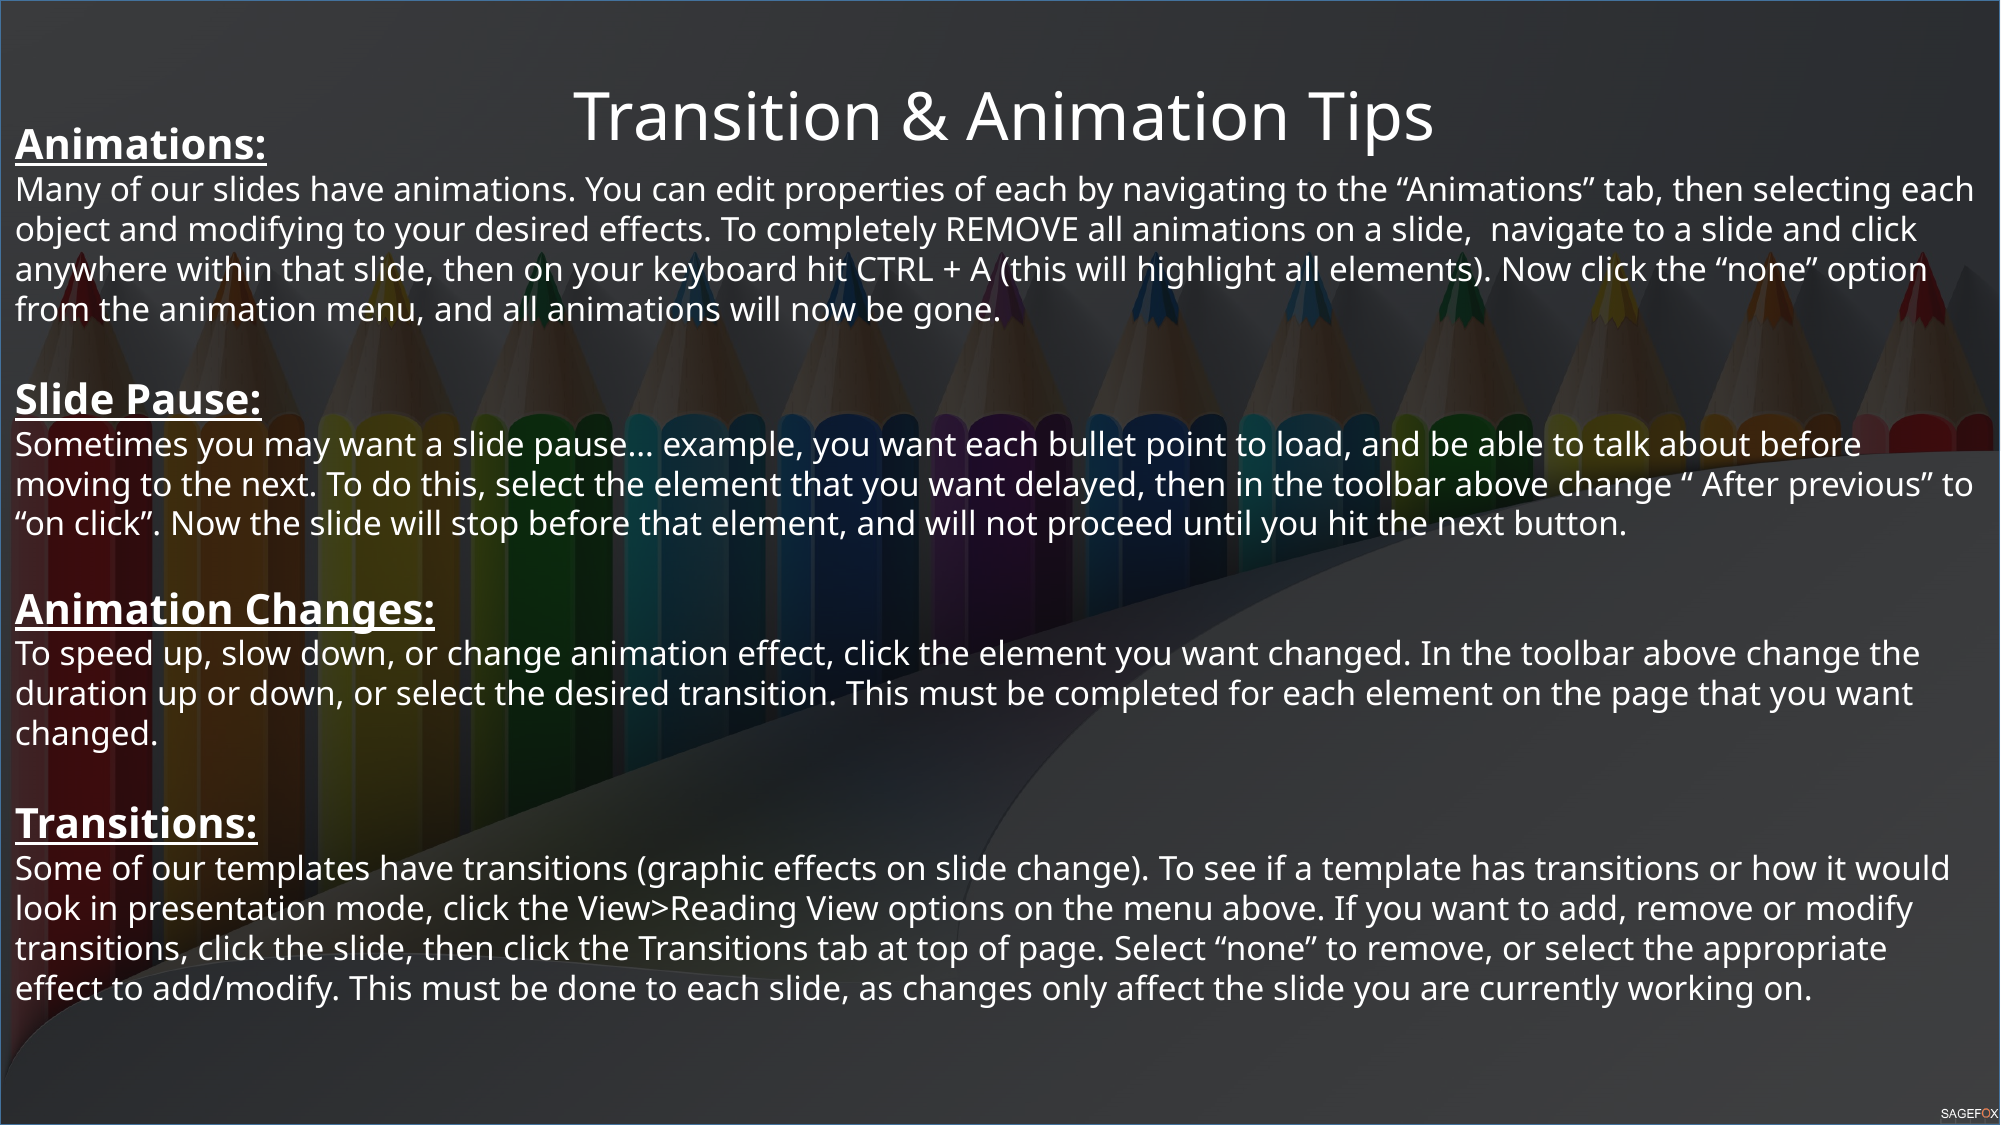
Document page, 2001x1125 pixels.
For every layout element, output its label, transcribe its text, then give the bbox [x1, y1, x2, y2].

title Transition & Animation Tips [477, 59, 1532, 177]
text_box Animations: Many of our slides have animations. You can edit properties of each by navigating to the “Animations” tab, then selecting each object and modifying to your desired effects. To completely REMOVE all animations on a slide, navigate to a slide and click anywhere within that slide, then on your keyboard hit CTRL + A (this will highlight all elements). Now click the “none” option from the animation menu, and all animations will now be gone. Slide Pause: Sometimes you may want a slide pause… example, you want each bullet point to load, and be able to talk about before moving to the next. To do this, select the element that you want delayed, then in the toolbar above change “ After previous” to “on click”. Now the slide will stop before that element, and will not proceed until you hit the next button. Animation Changes: To speed up, slow down, or change animation effect, click the element you want changed. In the toolbar above change the duration up or down, or select the desired transition. This must be completed for each element on the page that you want changed. Transitions: Some of our templates have transitions (graphic effects on slide change). To see if a template has transitions or how it would look in presentation mode, click the View>Reading View options on the menu above. If you want to add, remove or modify transitions, click the slide, then click the Transitions tab at top of page. Select “none” to remove, or select the appropriate effect to add/modify. This must be done to each slide, as changes only affect the slide you are currently working on. [0, 0, 2000, 1125]
